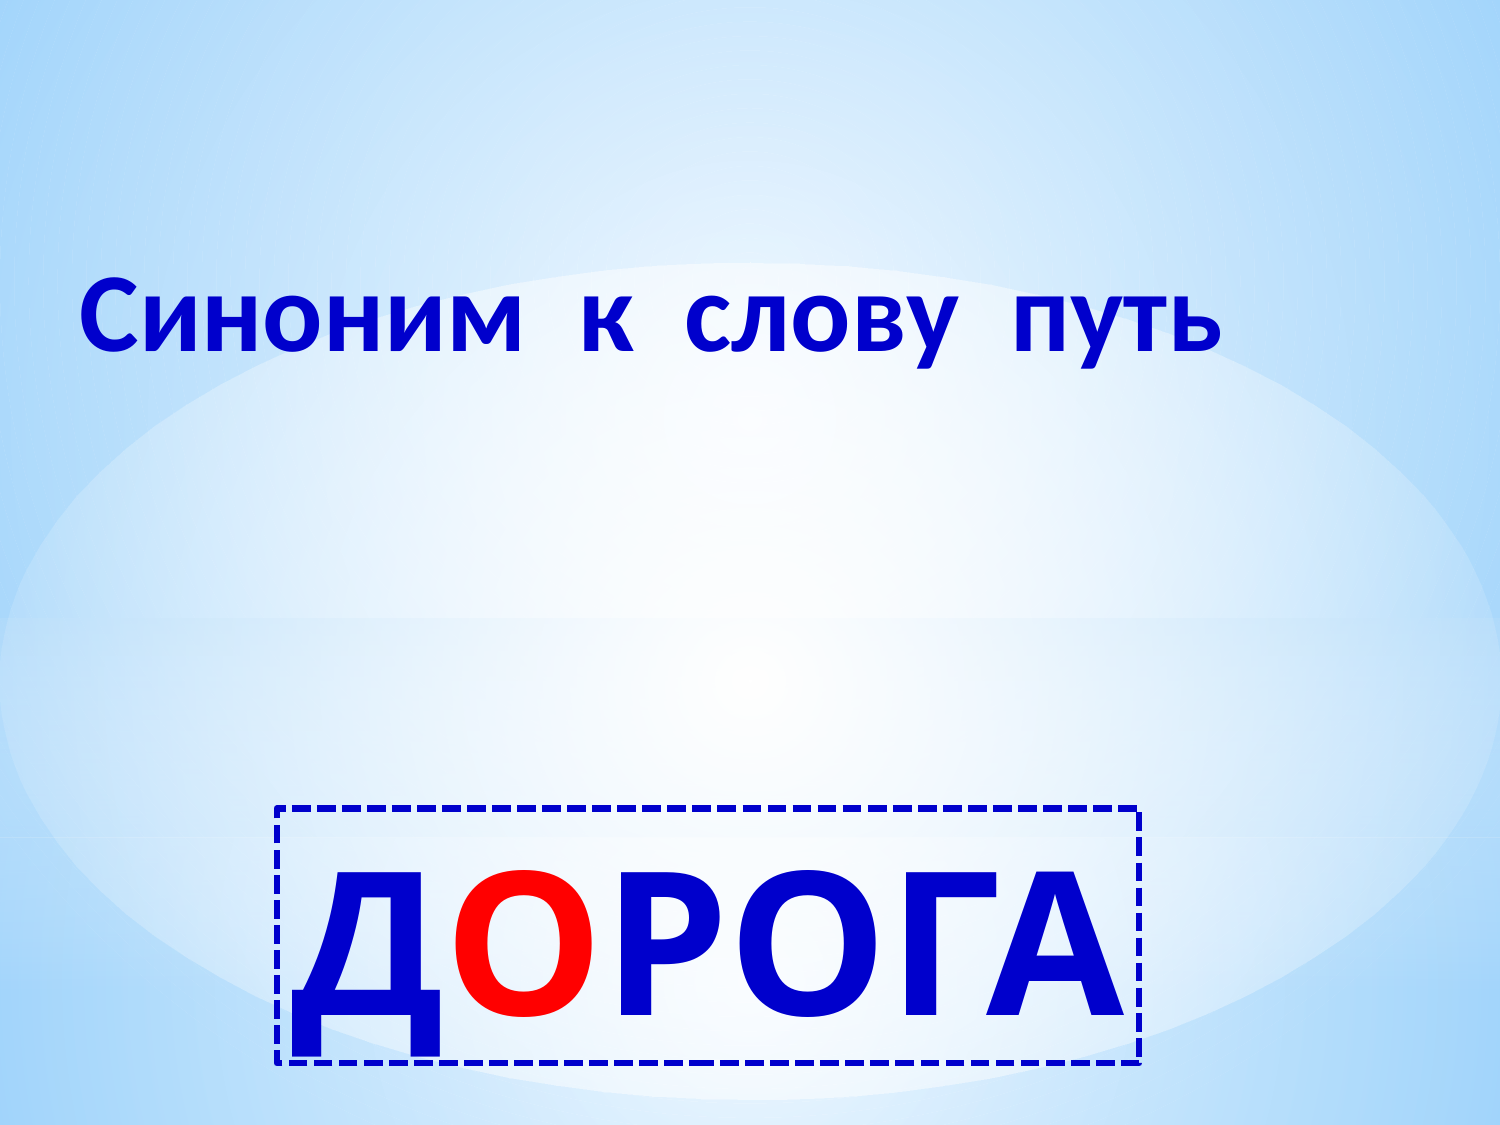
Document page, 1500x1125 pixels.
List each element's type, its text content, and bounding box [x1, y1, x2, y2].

text_box Синоним к слову путь [64, 231, 1412, 382]
text_box ДОРОГа [276, 808, 1140, 1064]
